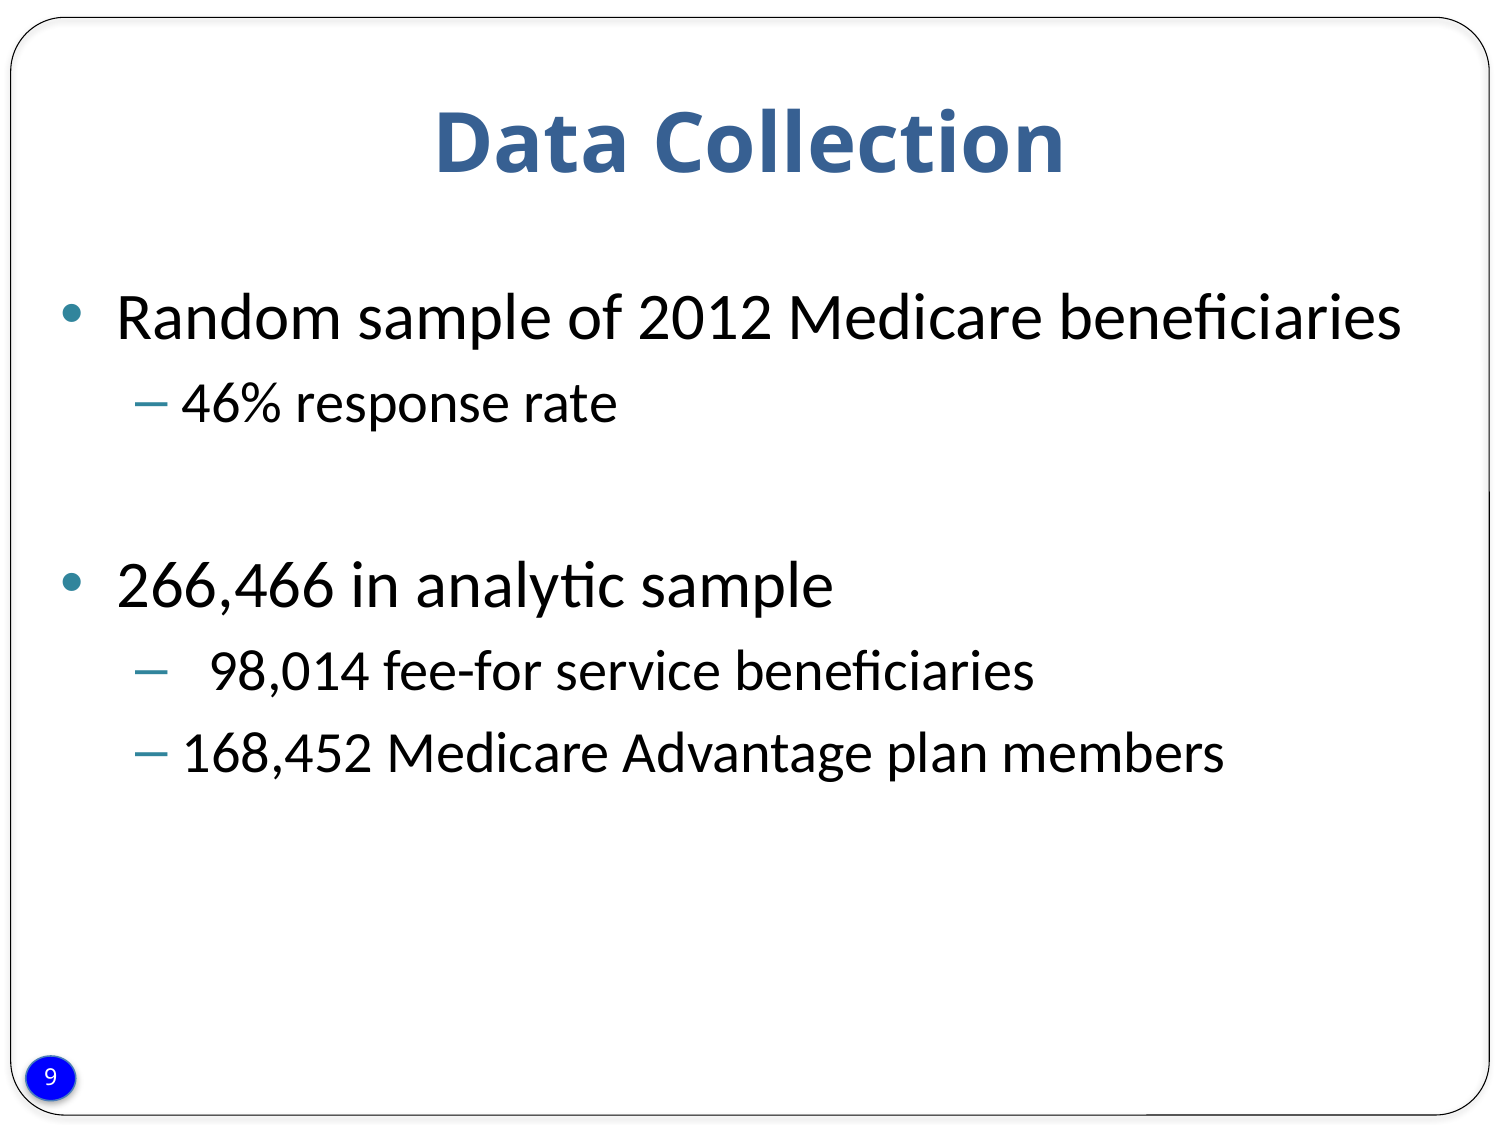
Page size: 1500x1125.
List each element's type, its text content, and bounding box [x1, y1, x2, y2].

title Data Collection [75, 45, 1425, 233]
list Random sample of 2012 Medicare beneficiaries 46% response rate 266,466 in analytic sample 98,014 fee-for service beneficiaries 168,452 Medicare Advantage plan members [45, 264, 1425, 1008]
